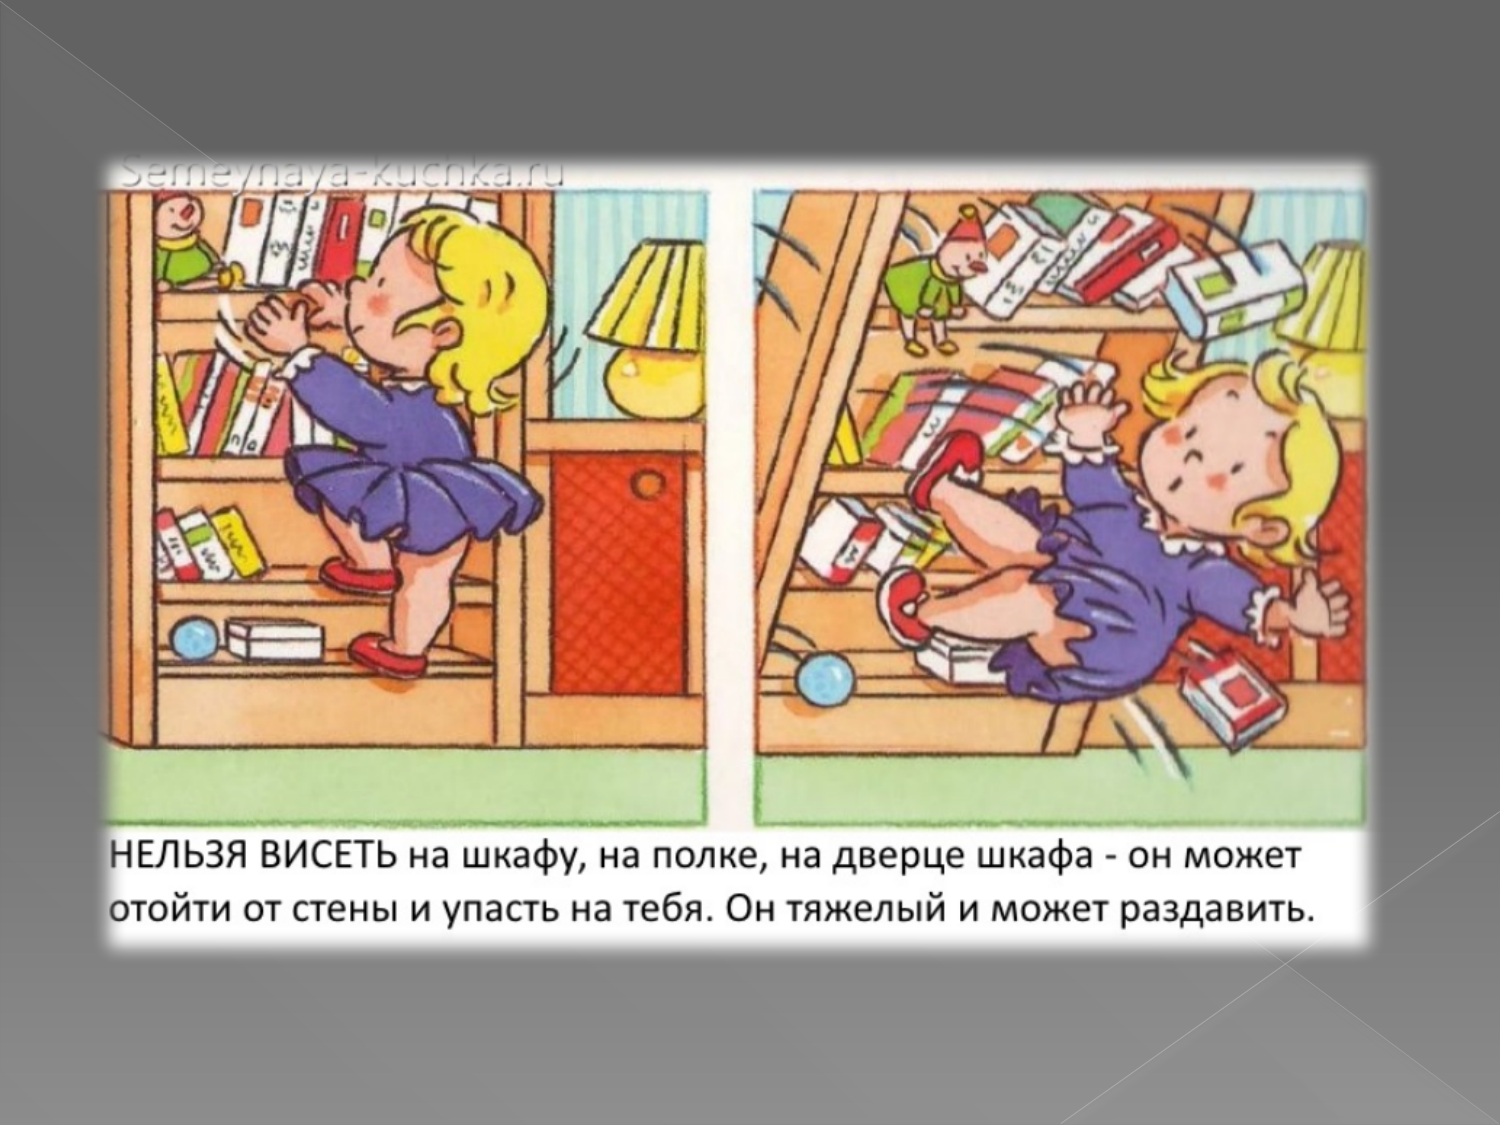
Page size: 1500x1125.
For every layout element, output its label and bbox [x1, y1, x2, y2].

picture [91, 148, 1386, 965]
